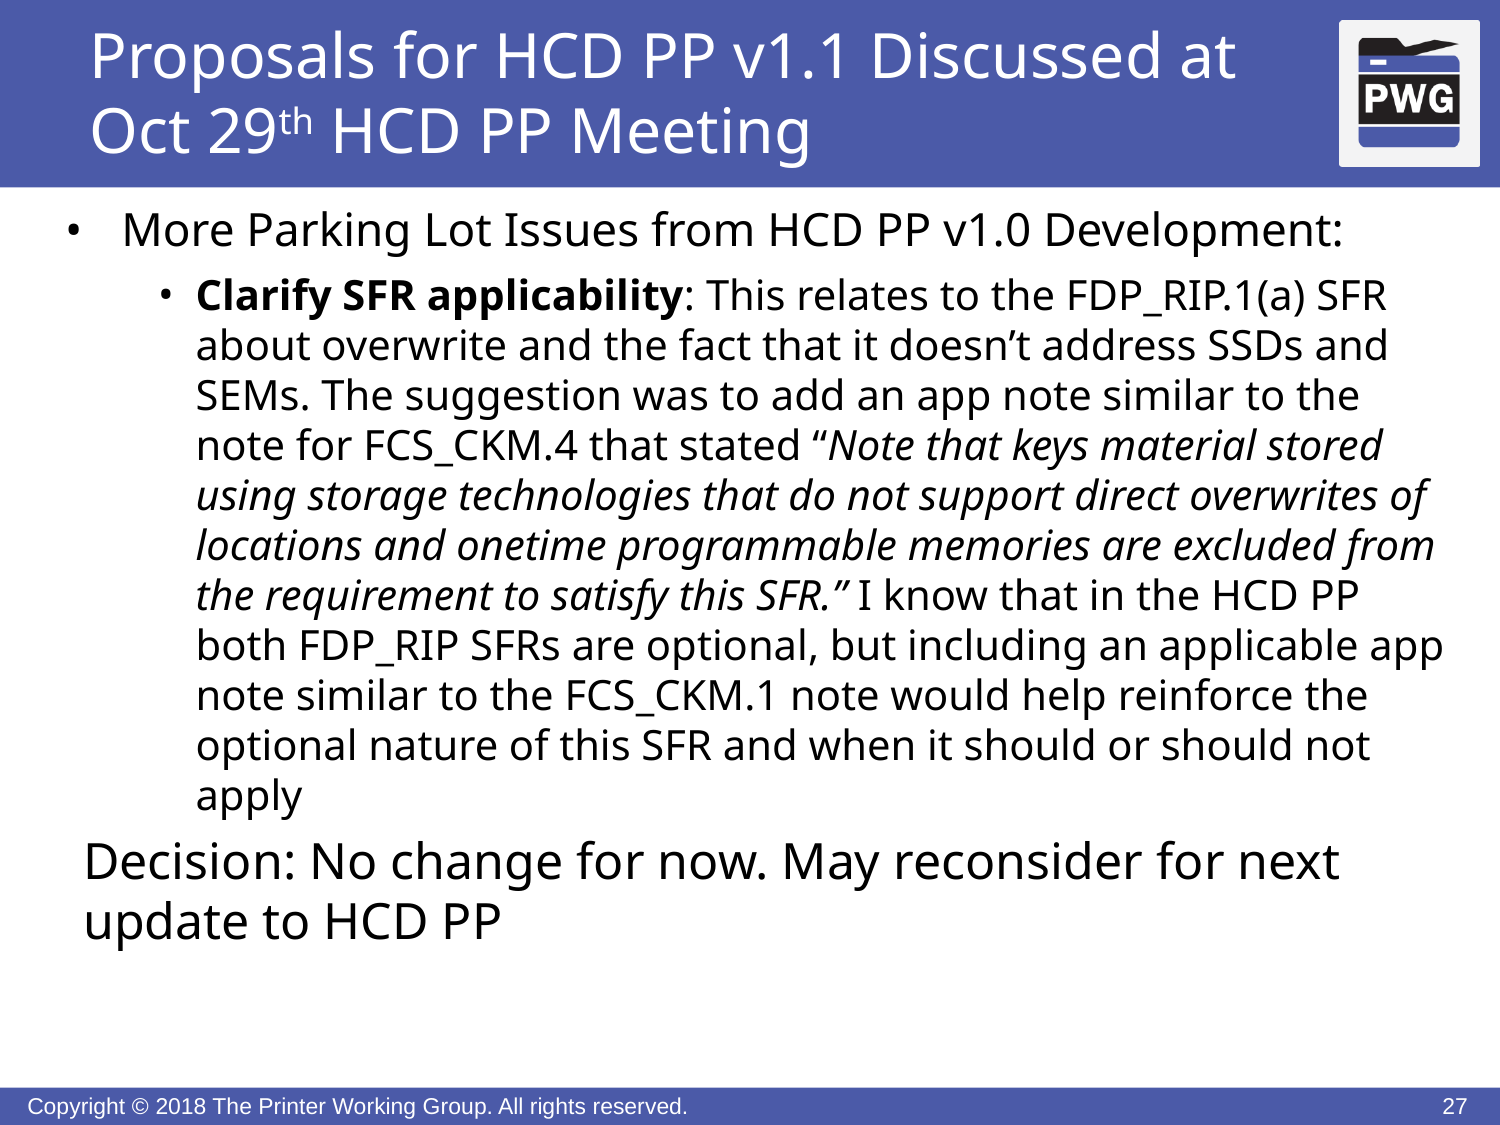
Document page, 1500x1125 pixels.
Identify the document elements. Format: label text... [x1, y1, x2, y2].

list More Parking Lot Issues from HCD PP v1.0 Development: Clarify SFR applicability: This relates to the FDP_RIP.1(a) SFR about overwrite and the fact that it doesn’t address SSDs and SEMs. The suggestion was to add an app note similar to the note for FCS_CKM.4 that stated “Note that keys material stored using storage technologies that do not support direct overwrites of locations and onetime programmable memories are excluded from the requirement to satisfy this SFR.” I know that in the HCD PP both FDP_RIP SFRs are optional, but including an applicable app note similar to the FCS_CKM.1 note would help reinforce the optional nature of this SFR and when it should or should not apply Decision: No change for now. May reconsider for next update to HCD PP [50, 192, 1469, 784]
text_box 27 [1441, 1092, 1469, 1118]
text_box [0, 0, 1500, 188]
text_box [0, 1087, 1500, 1125]
text_box Copyright © 2018 The Printer Working Group. All rights reserved. [20, 1092, 750, 1118]
title Proposals for HCD PP v1.1 Discussed at Oct 29th HCD PP Meeting [75, 7, 1319, 175]
picture [1339, 20, 1480, 167]
